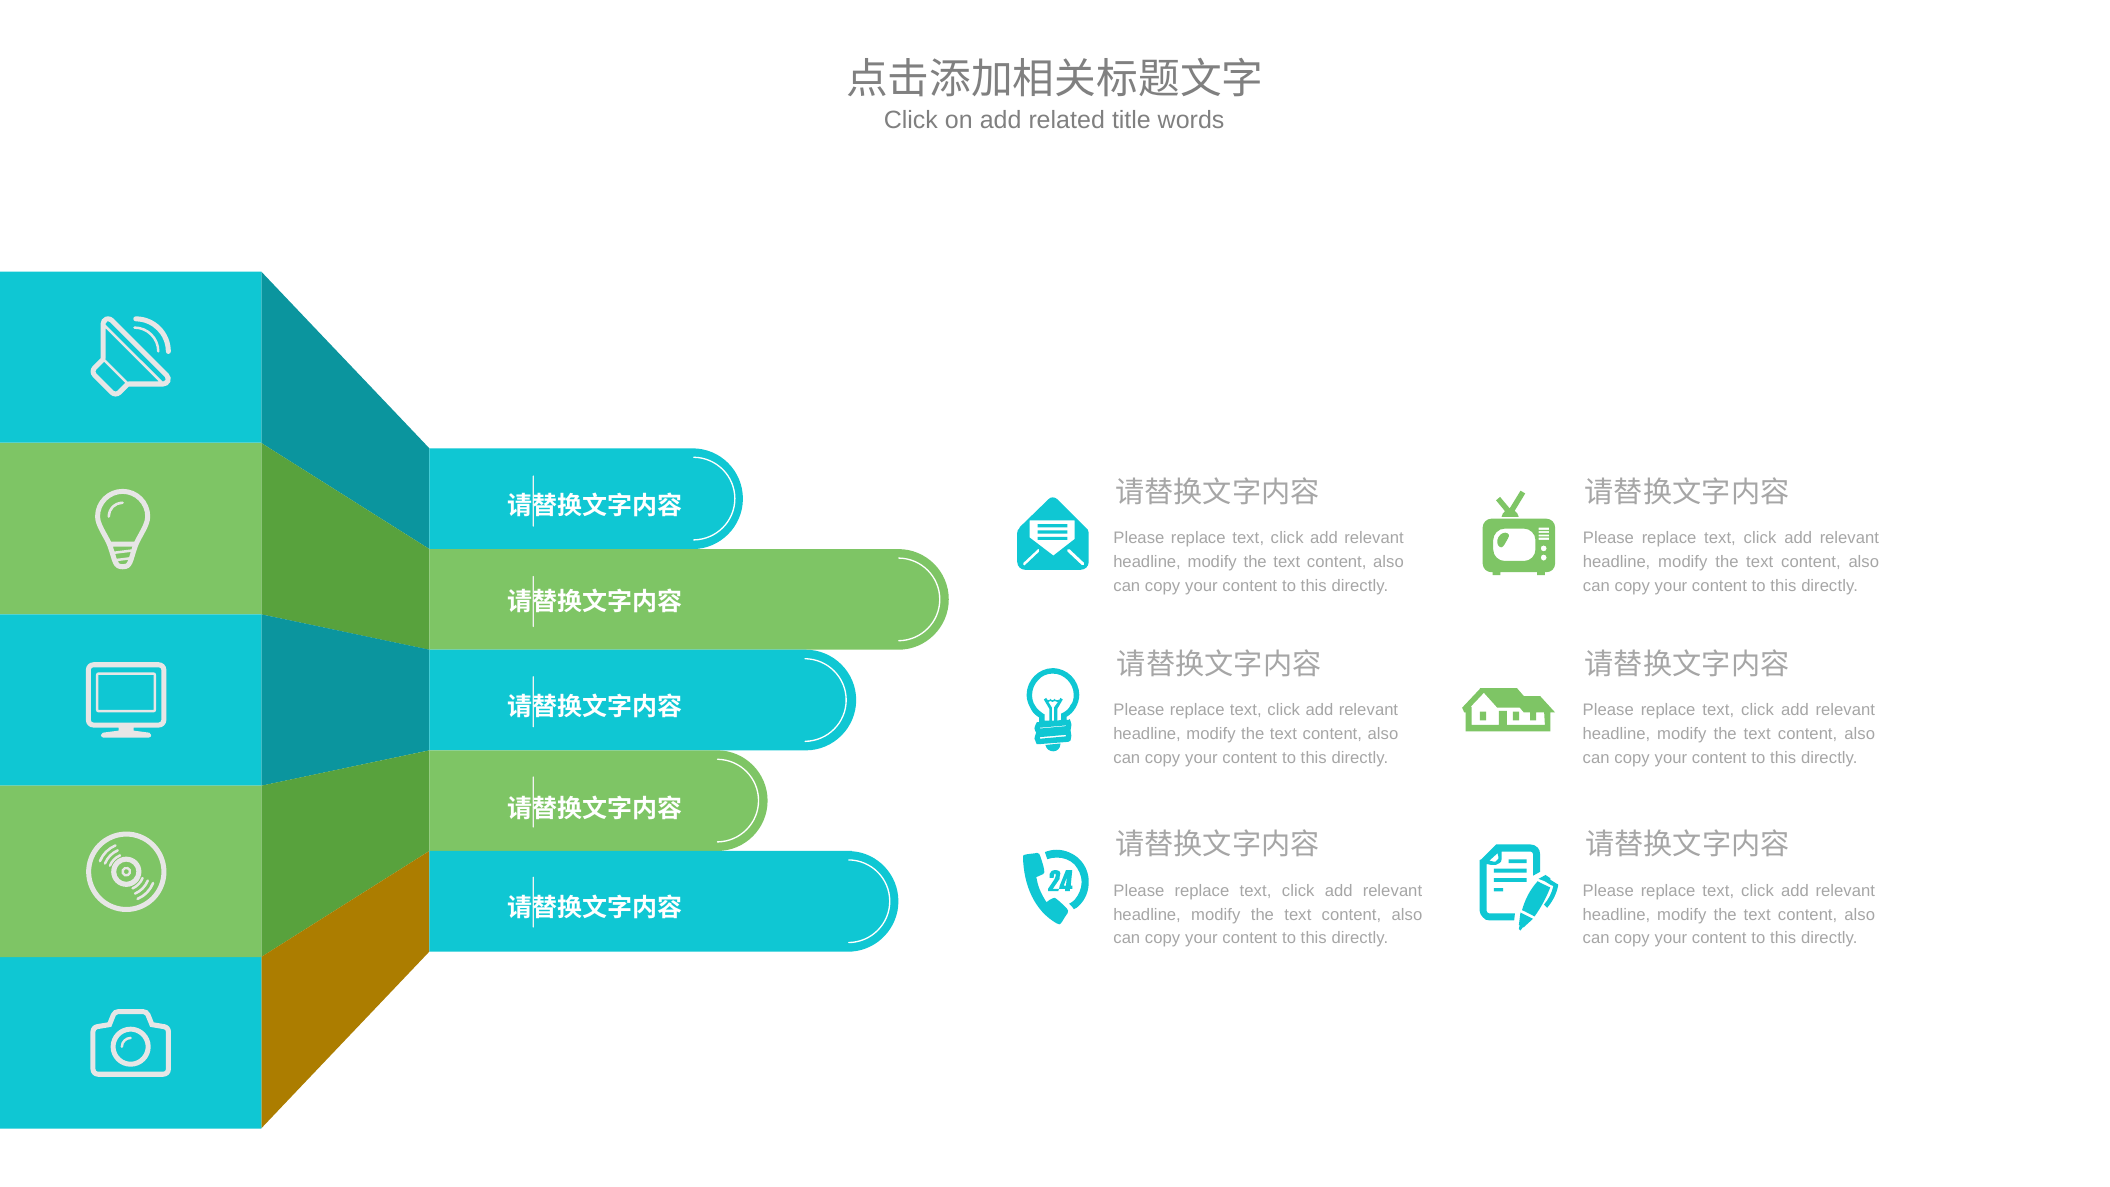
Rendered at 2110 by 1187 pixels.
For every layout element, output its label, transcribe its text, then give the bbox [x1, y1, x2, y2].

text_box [1098, 811, 1438, 954]
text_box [1098, 458, 1419, 602]
text_box [1522, 874, 1559, 917]
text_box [0, 271, 949, 1129]
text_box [1567, 630, 1891, 774]
text_box [1482, 518, 1556, 576]
text_box Click on add related title words [864, 95, 1246, 158]
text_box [1567, 811, 1891, 954]
text_box 点击添加相关标题文字 [803, 44, 1307, 107]
text_box [1462, 688, 1556, 732]
text_box [1026, 668, 1080, 752]
text_box [1518, 912, 1534, 931]
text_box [1098, 630, 1414, 774]
text_box [1044, 849, 1089, 910]
text_box [1496, 490, 1526, 517]
text_box [1017, 497, 1089, 570]
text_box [1568, 458, 1895, 602]
text_box [1023, 852, 1069, 925]
text_box [1479, 844, 1541, 921]
